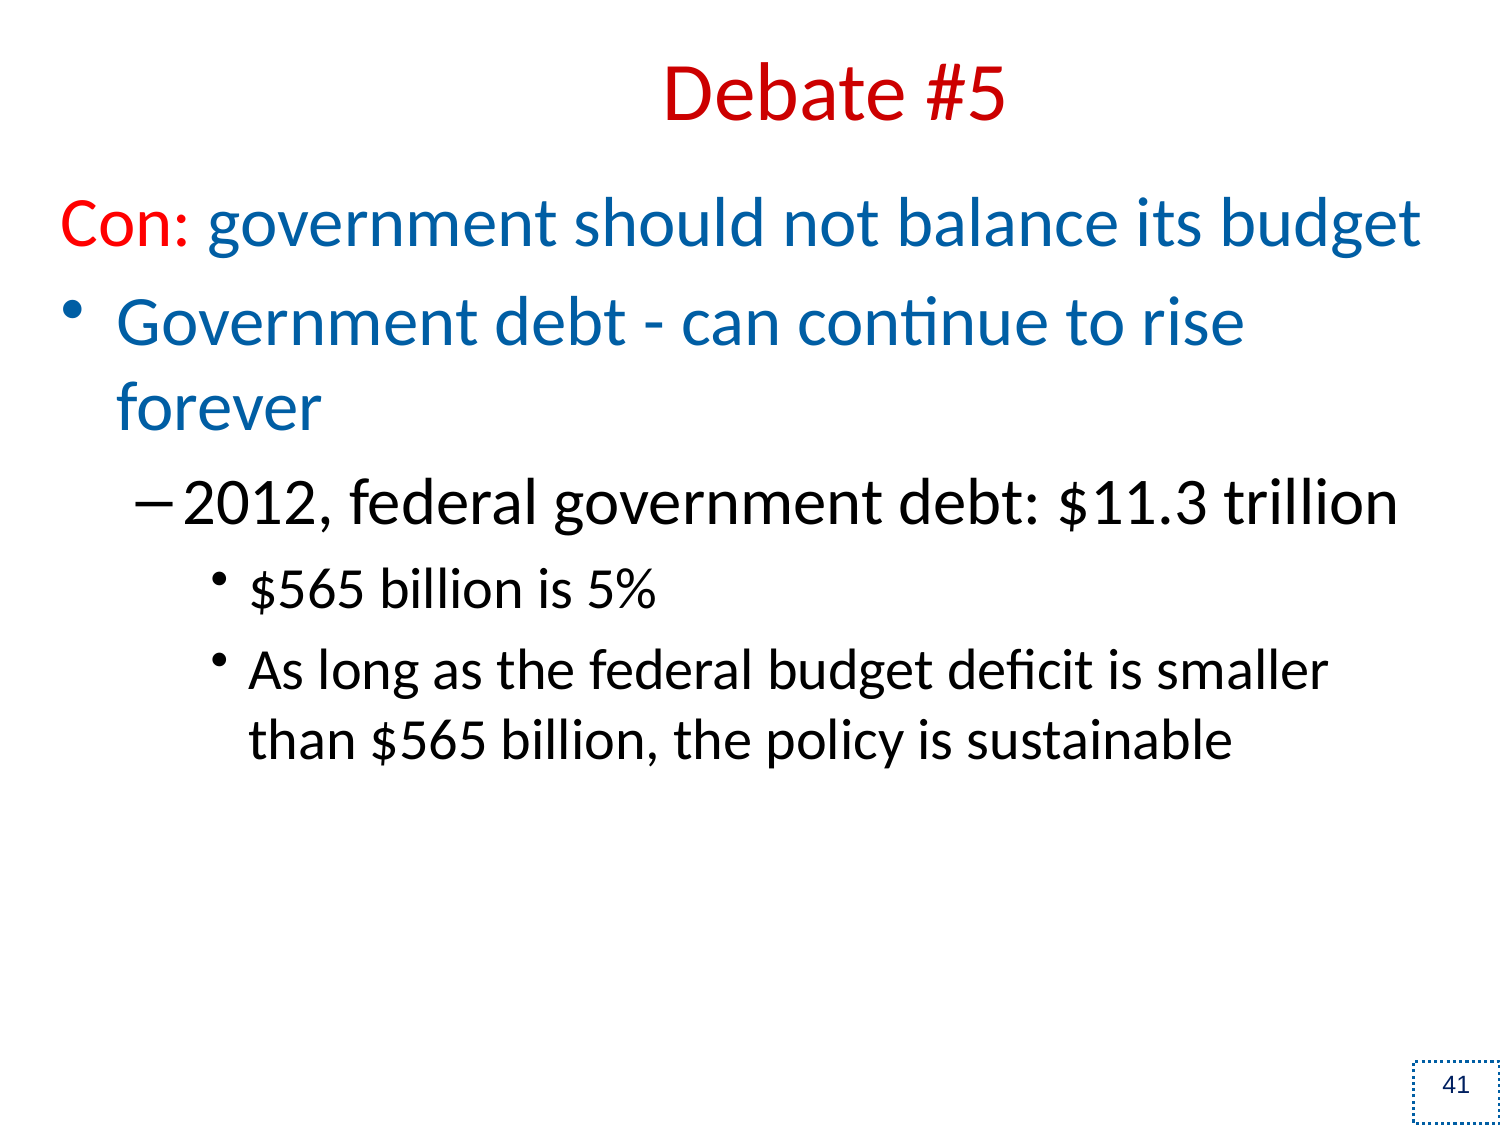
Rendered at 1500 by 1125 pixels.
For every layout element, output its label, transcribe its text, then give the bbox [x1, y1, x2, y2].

list Con: government should not balance its budget Government debt - can continue to rise forever 2012, federal government debt: $11.3 trillion $565 billion is 5% As long as the federal budget deficit is smaller than $565 billion, the policy is sustainable [45, 168, 1455, 1058]
slide_number 41 [1412, 1060, 1500, 1125]
title Debate #5 [172, 16, 1500, 158]
